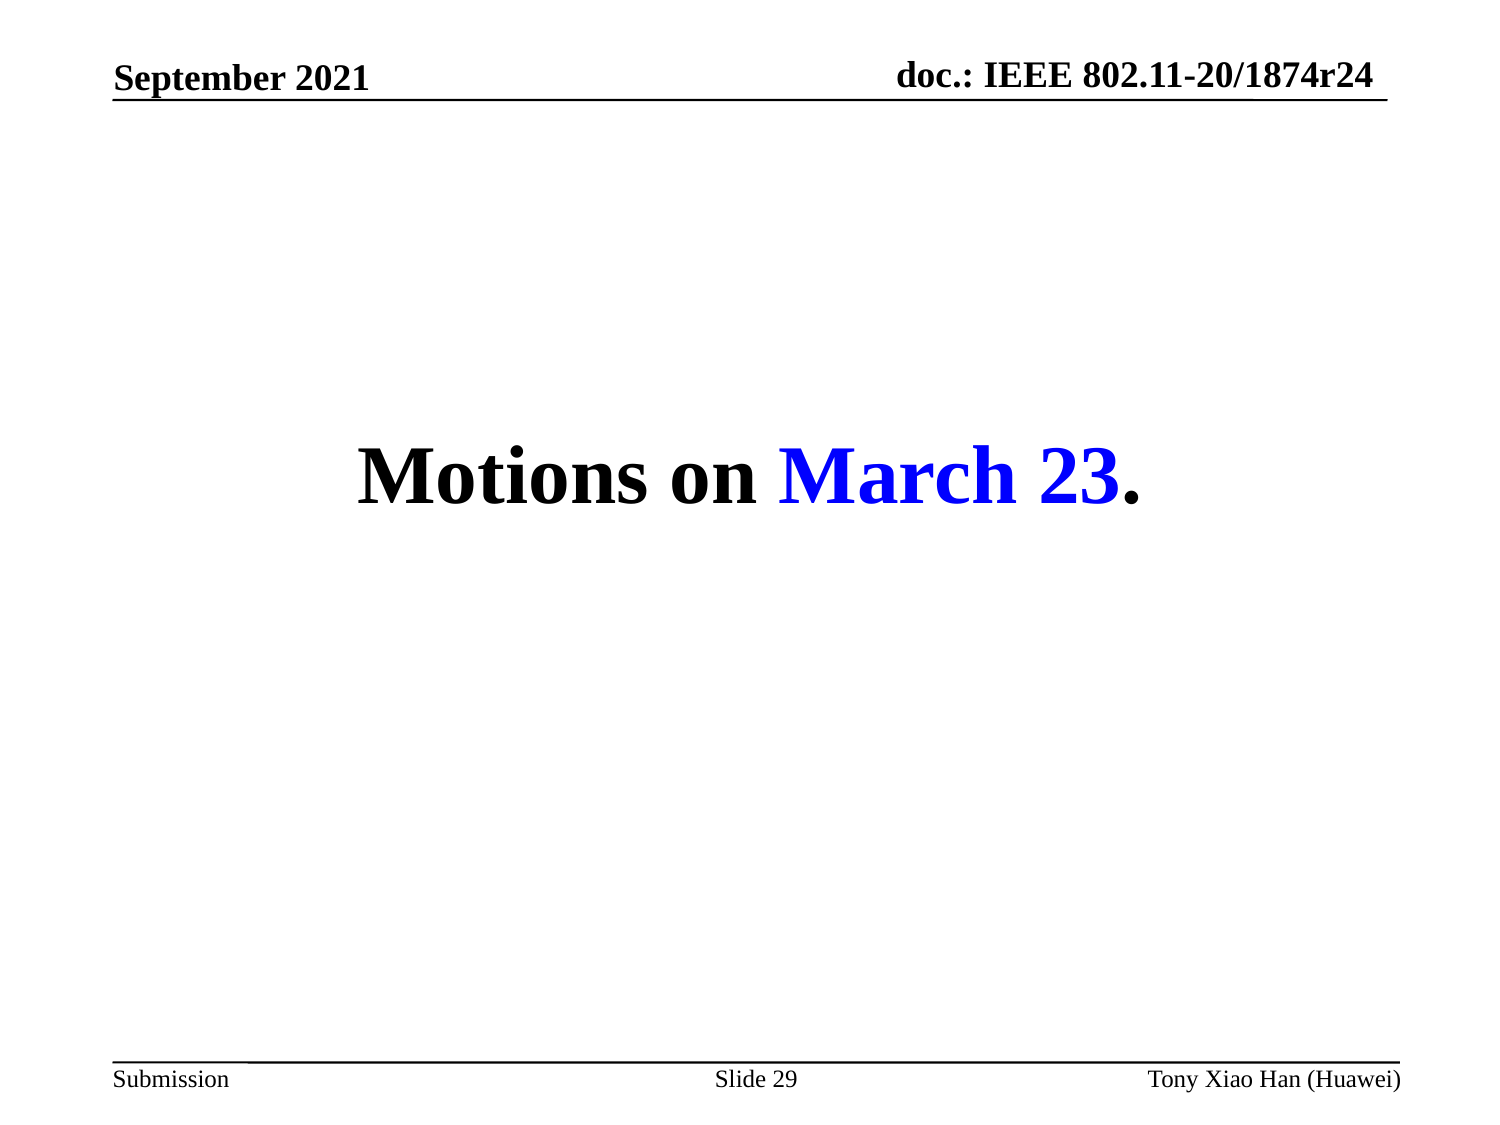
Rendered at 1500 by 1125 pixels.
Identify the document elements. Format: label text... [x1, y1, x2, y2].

text_box Motions on March 23. [112, 412, 1388, 950]
slide_number Slide 29 [712, 1061, 800, 1093]
footer Tony Xiao Han (Huawei) [999, 1061, 1402, 1093]
